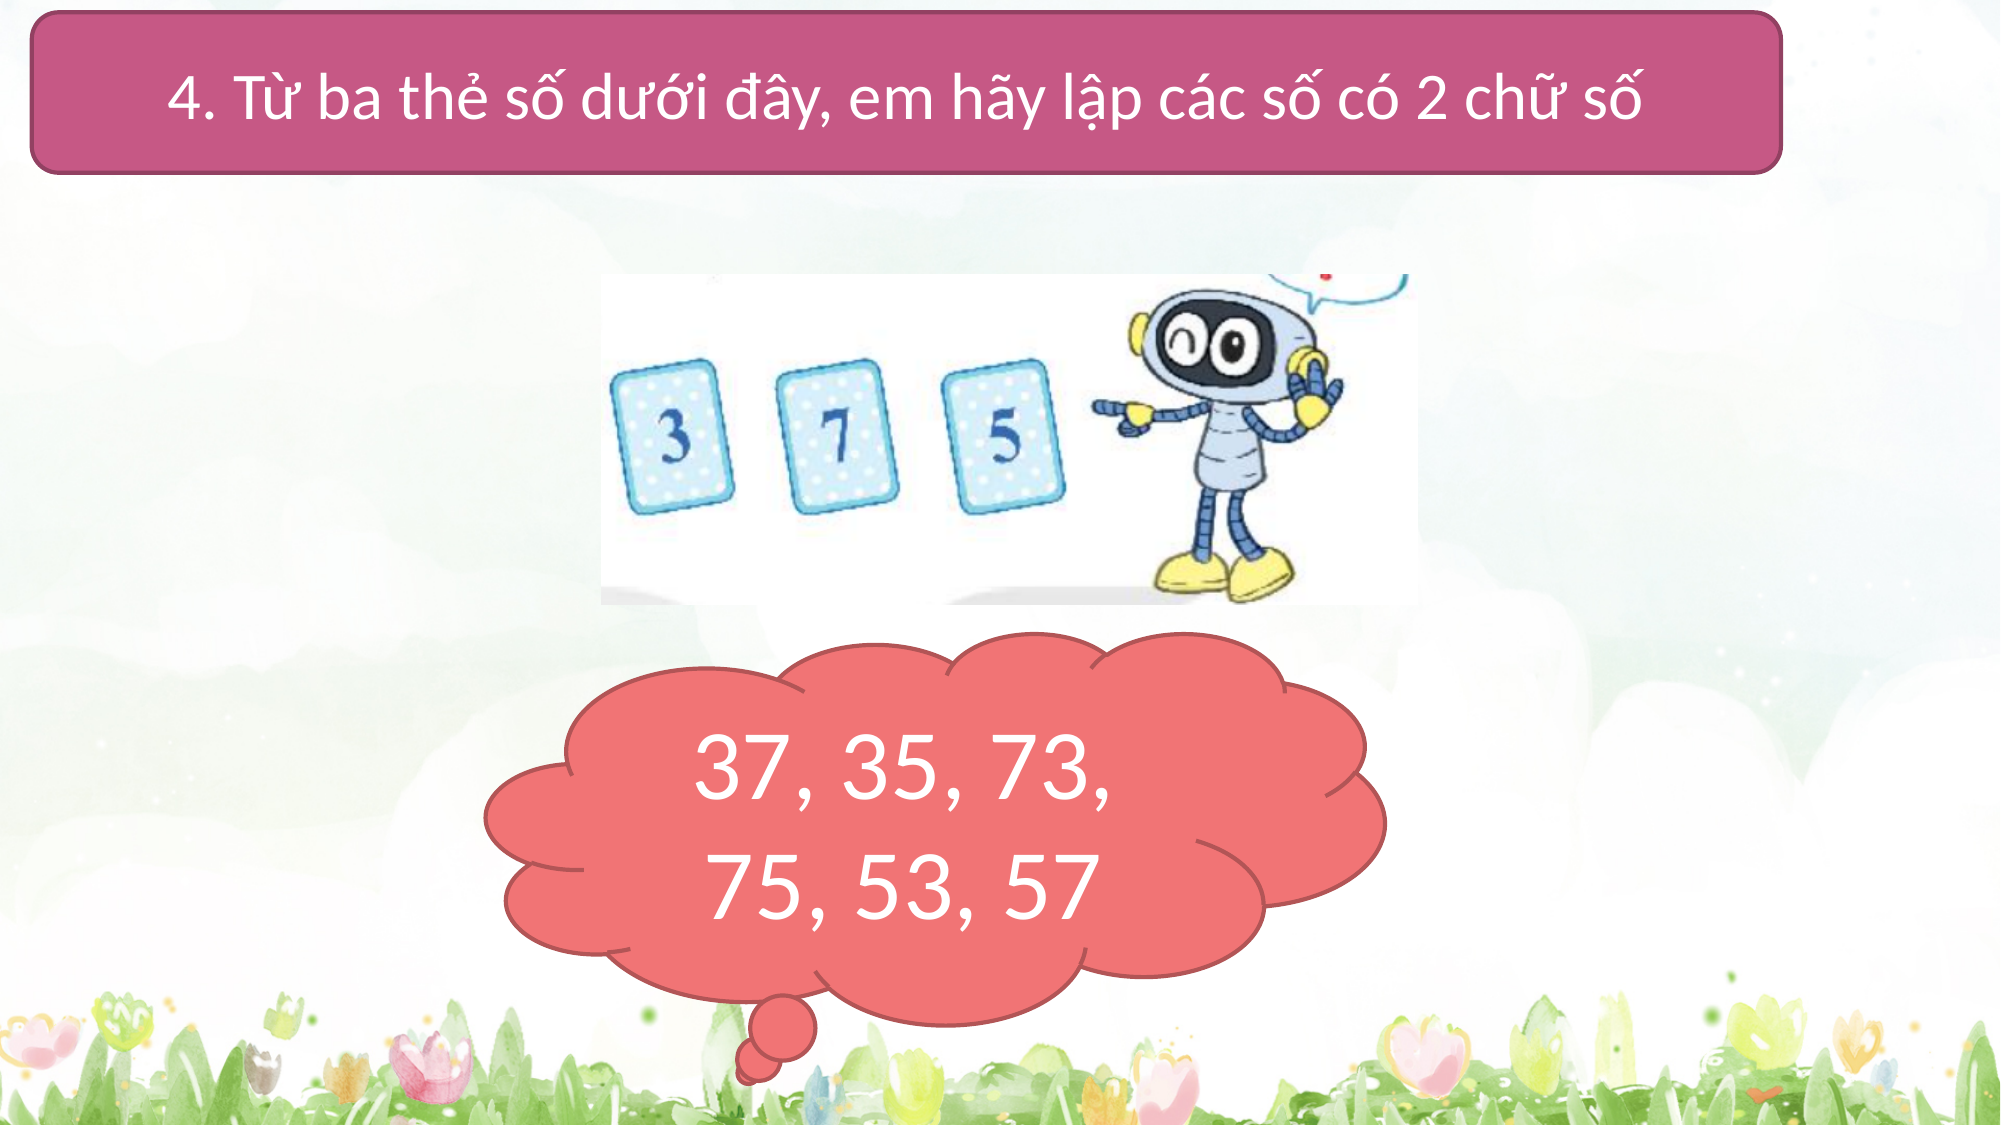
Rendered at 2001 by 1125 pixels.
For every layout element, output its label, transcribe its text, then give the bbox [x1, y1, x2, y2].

text_box 4. Từ ba thẻ số dưới đây, em hãy lập các số có 2 chữ số [29, 10, 1784, 175]
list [600, 274, 1418, 605]
text_box 37, 35, 73, 75, 53, 57 [483, 631, 1388, 1087]
slide_number [1433, 1042, 1900, 1103]
picture [0, 0, 2001, 1125]
